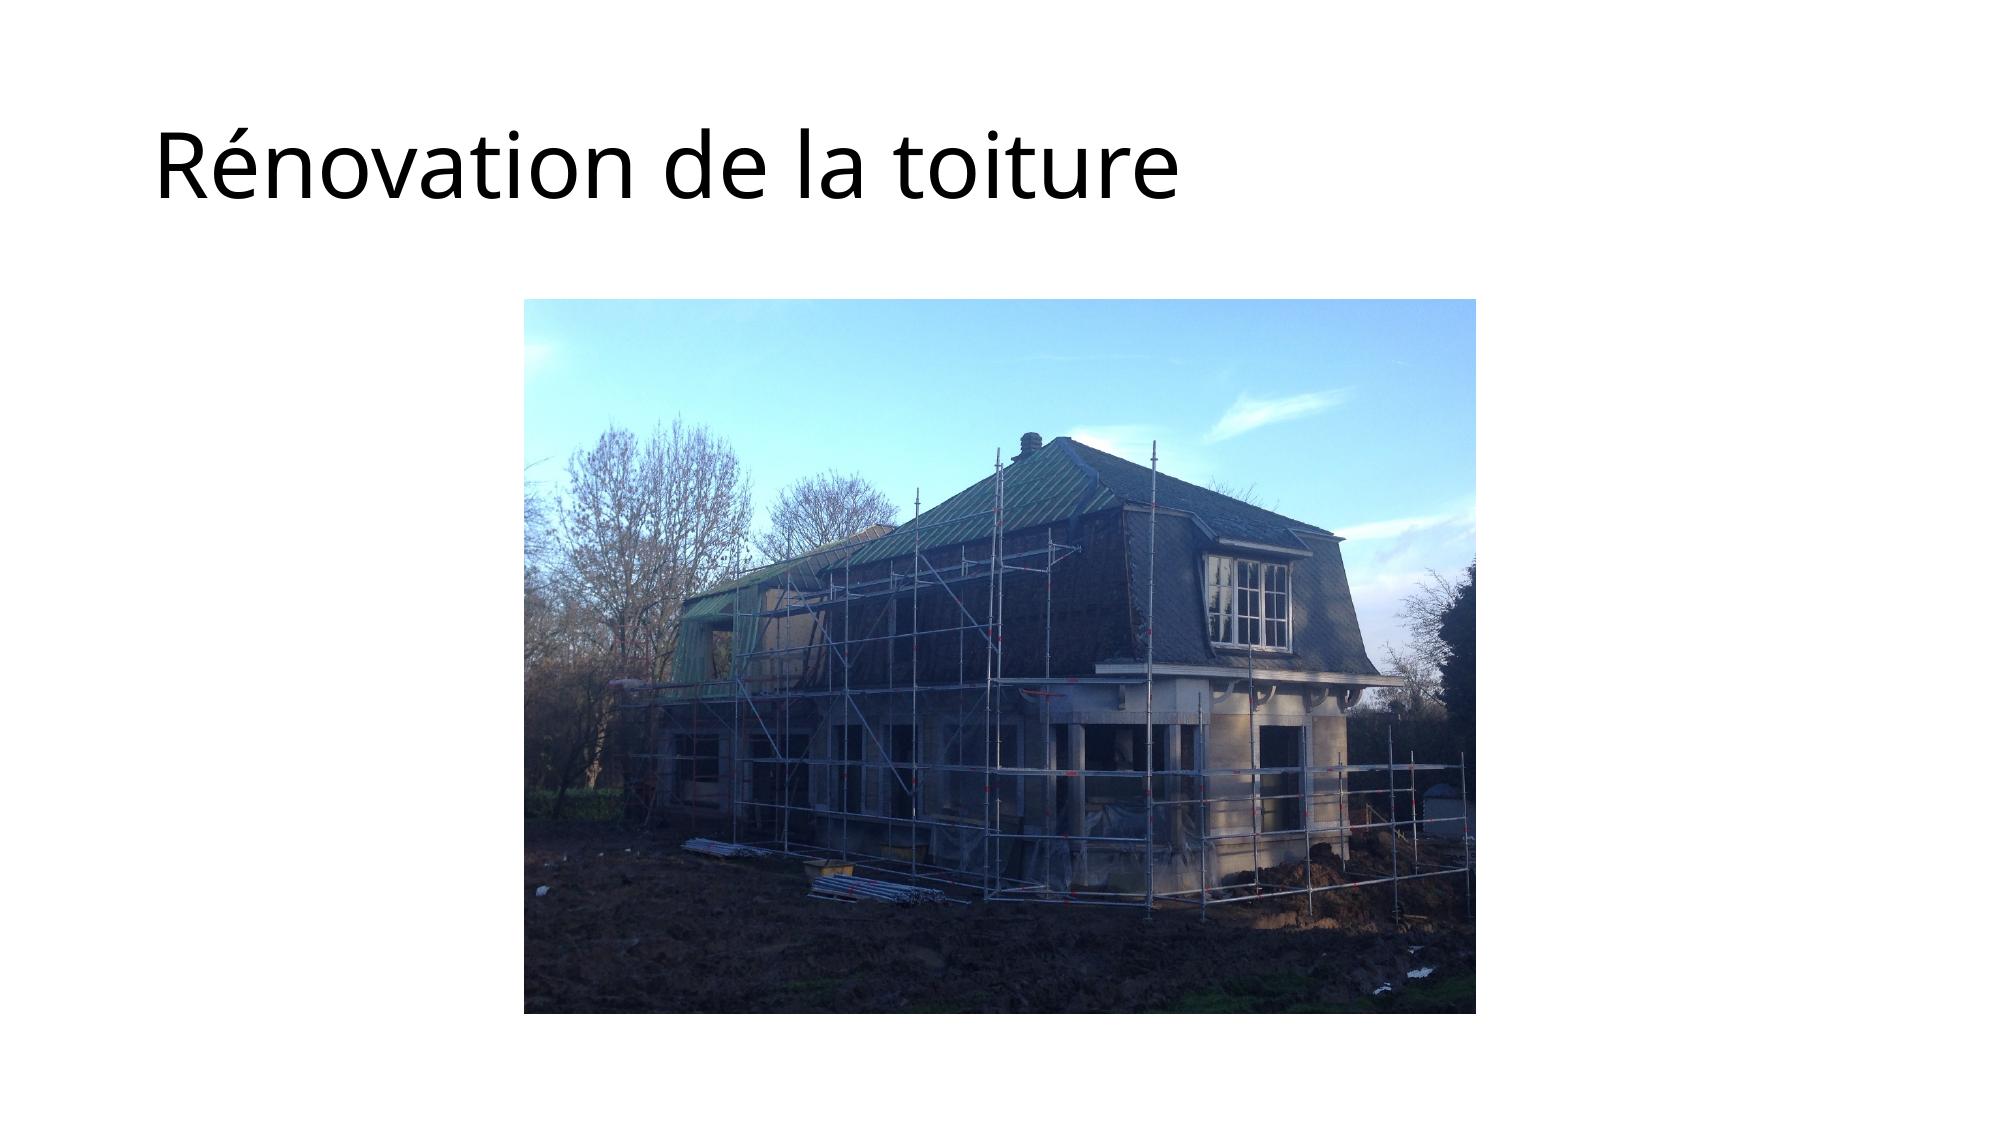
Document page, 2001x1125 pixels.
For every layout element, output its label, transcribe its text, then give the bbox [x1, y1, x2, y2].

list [524, 299, 1476, 1014]
title Rénovation de la toiture [137, 59, 1863, 278]
